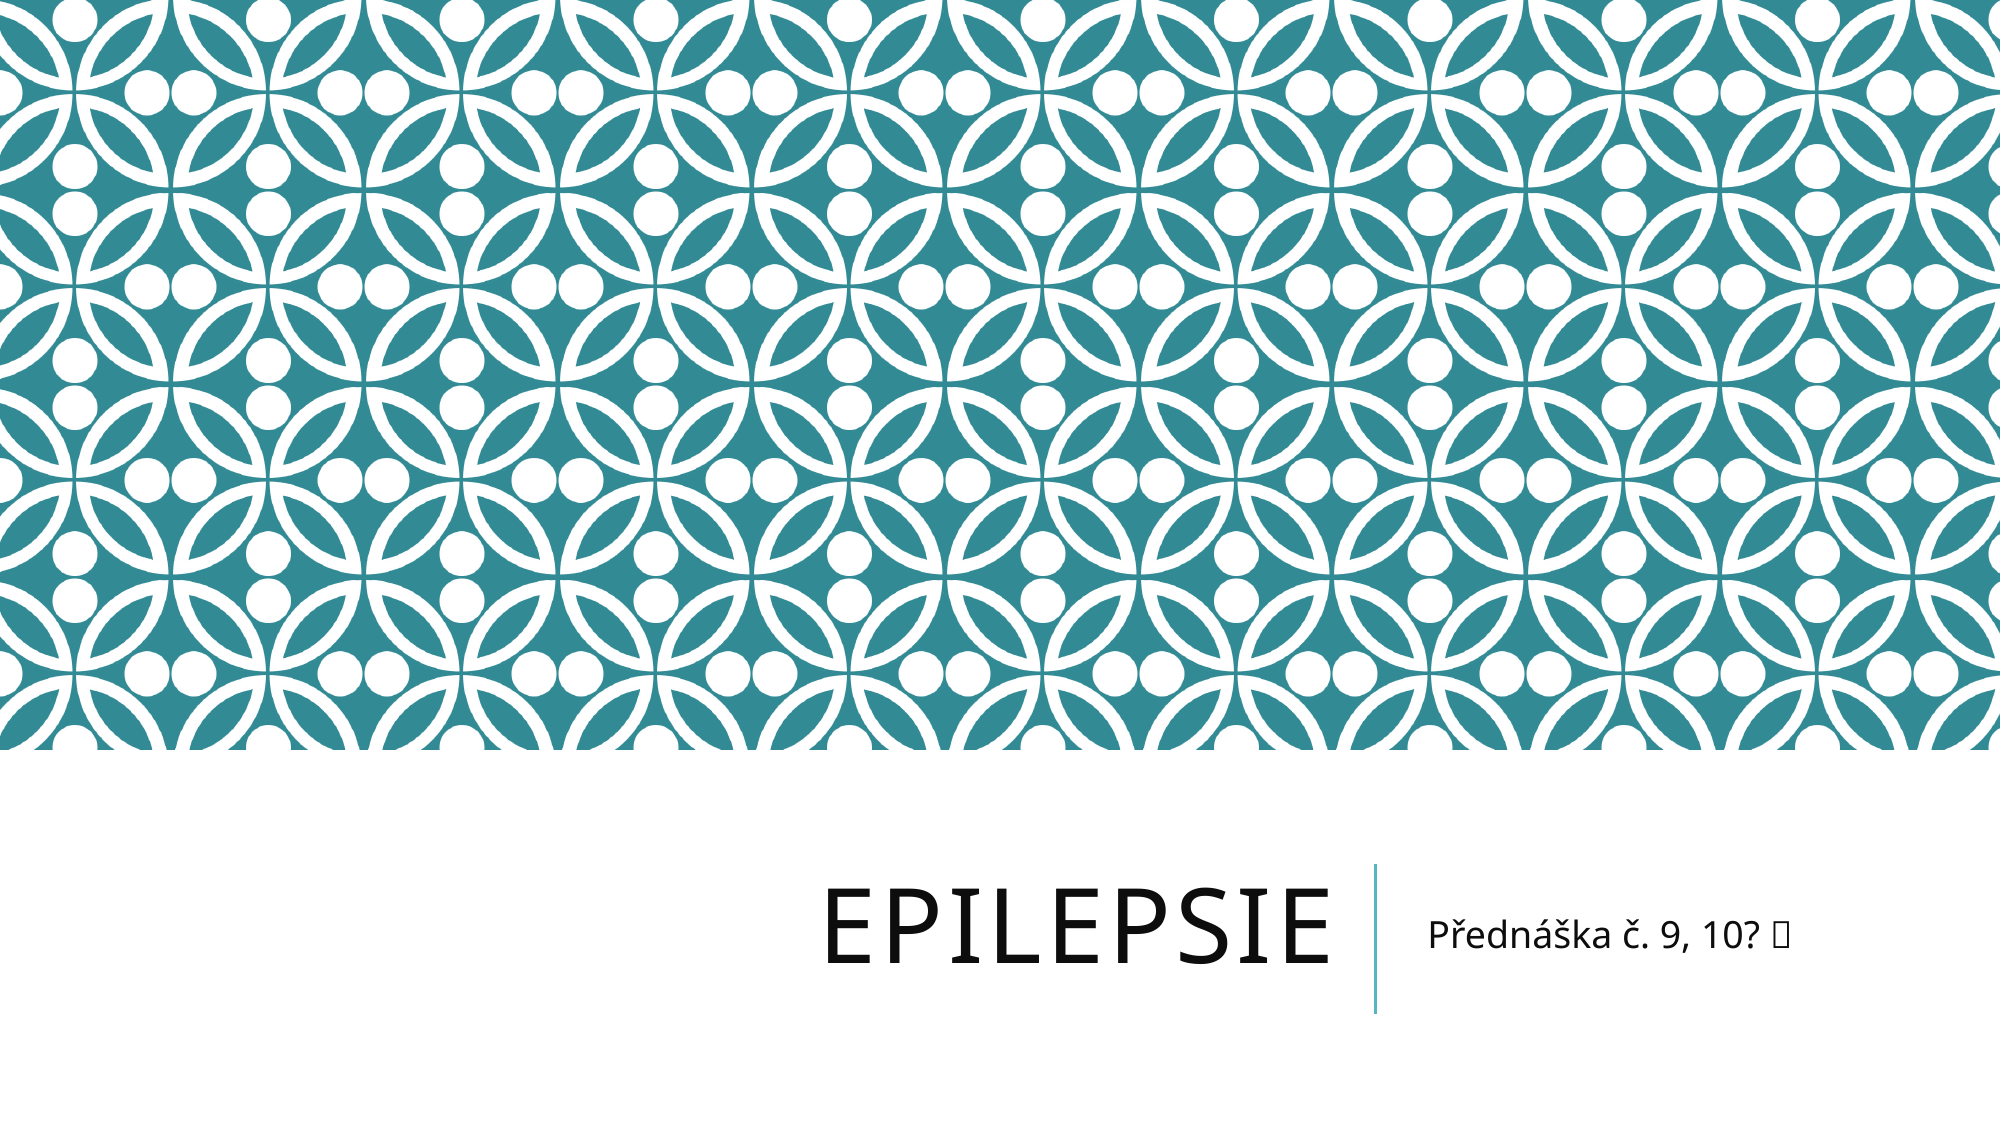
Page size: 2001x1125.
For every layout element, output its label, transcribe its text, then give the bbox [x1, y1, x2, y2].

title Epilepsie [75, 813, 1350, 1054]
subtitle Přednáška č. 9, 10?  [1412, 813, 1938, 1054]
